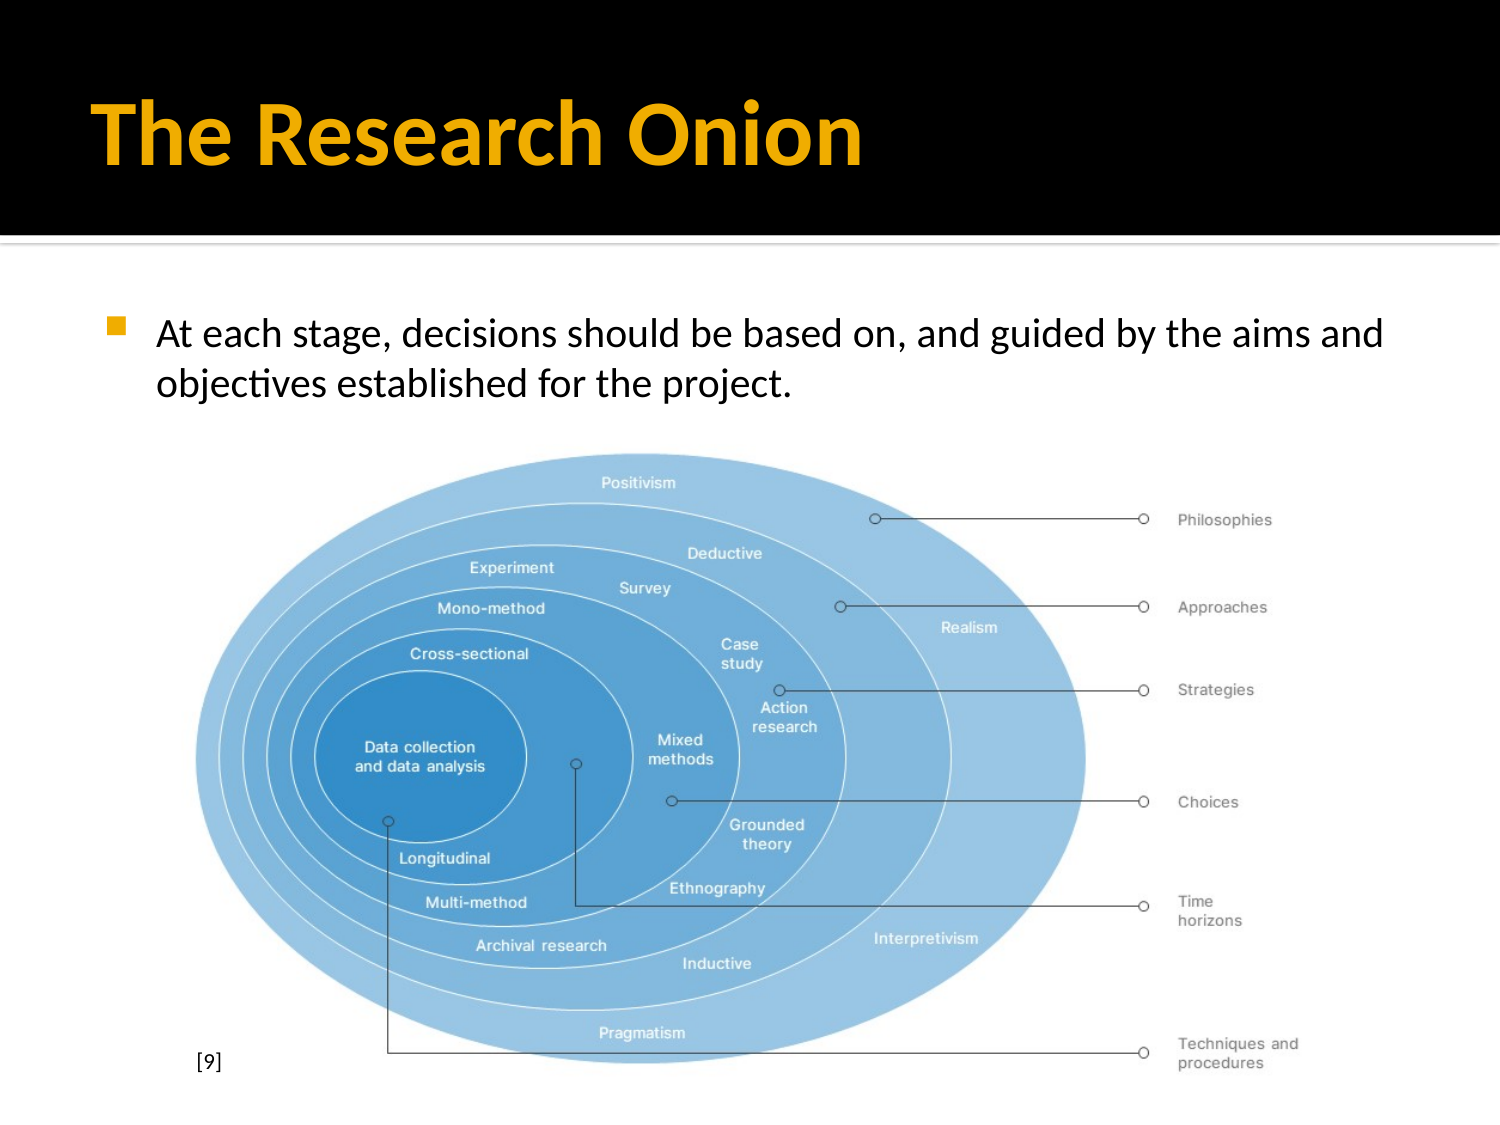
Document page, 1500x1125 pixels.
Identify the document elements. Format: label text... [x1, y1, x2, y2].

title The Research Onion [75, 25, 1425, 231]
list At each stage, decisions should be based on, and guided by the aims and objectives established for the project. [75, 291, 1425, 1050]
picture [181, 444, 1319, 1083]
